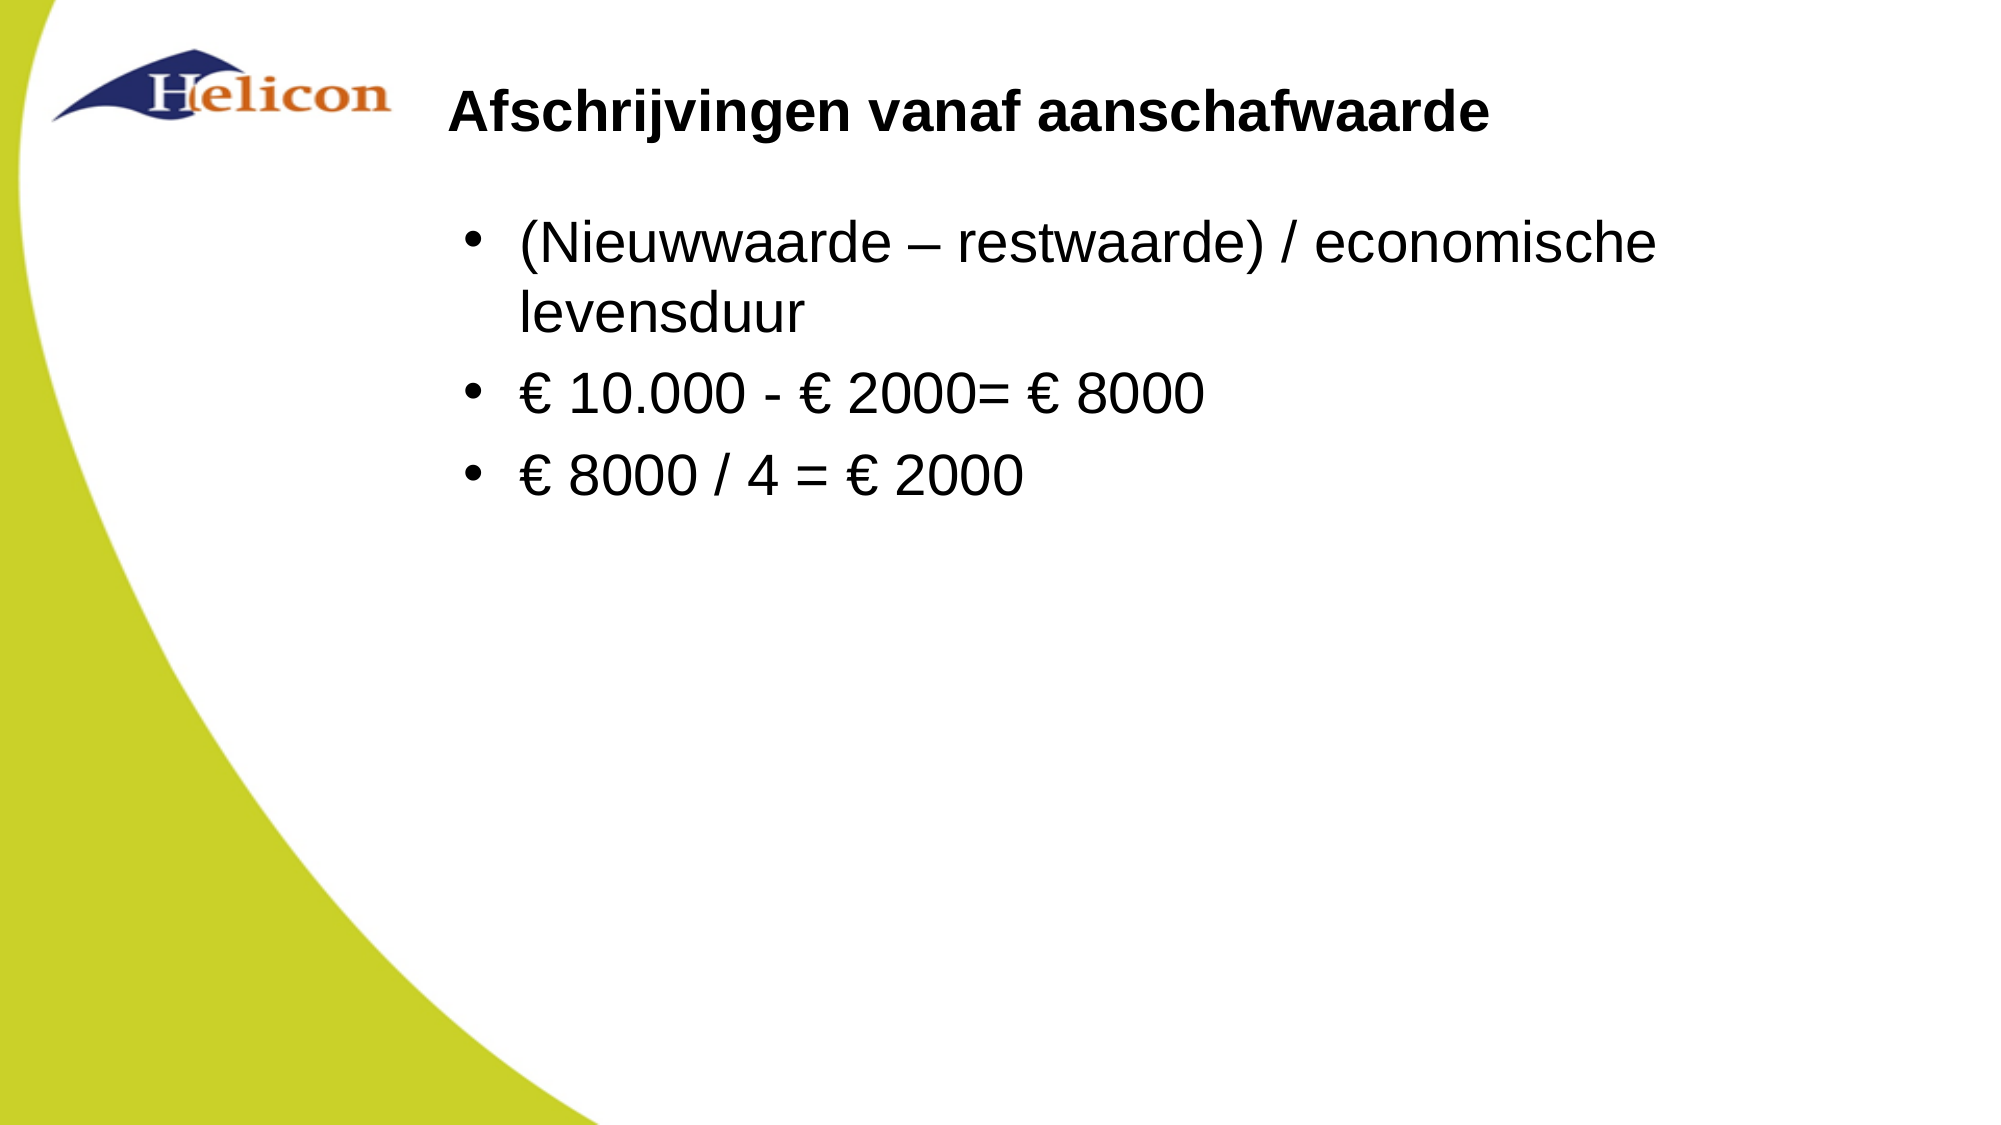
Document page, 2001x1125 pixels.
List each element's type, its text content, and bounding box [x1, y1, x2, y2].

list (Nieuwwaarde – restwaarde) / economische levensduur € 10.000 - € 2000= € 8000 € 8000 / 4 = € 2000 [448, 196, 1900, 1005]
title Afschrijvingen vanaf aanschafwaarde [432, 54, 1887, 161]
picture [0, 0, 2000, 1125]
